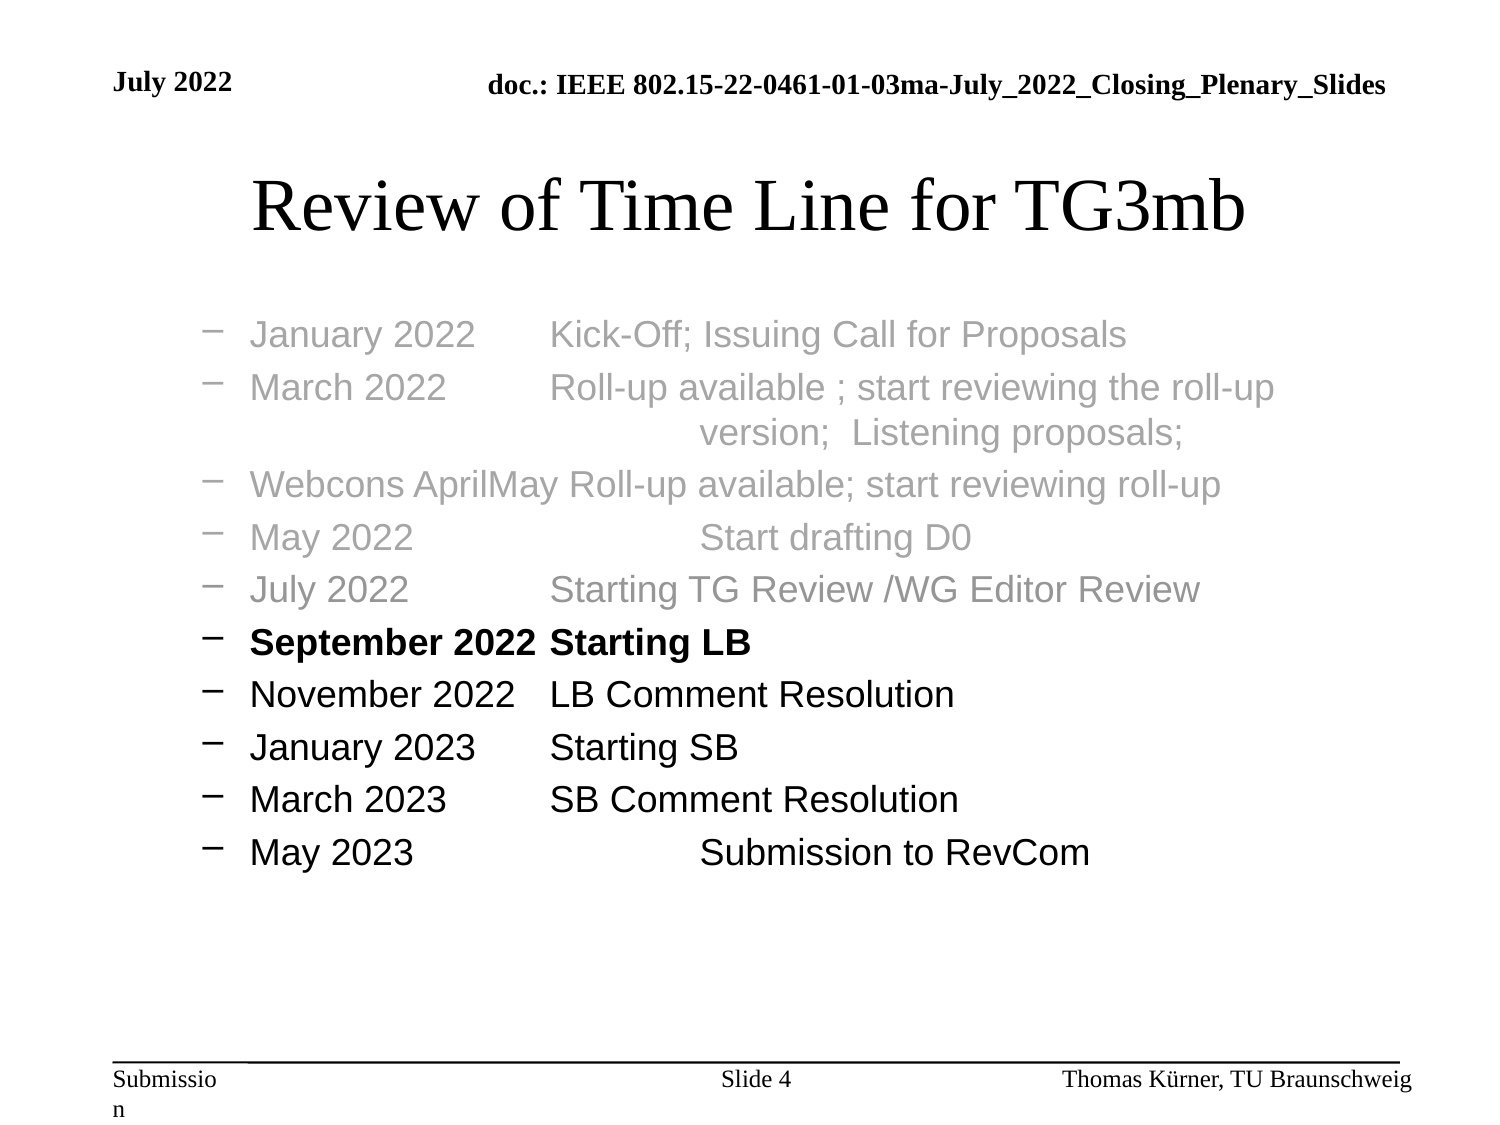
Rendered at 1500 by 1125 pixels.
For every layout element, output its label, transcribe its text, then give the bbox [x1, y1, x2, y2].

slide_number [112, 61, 376, 98]
list January 2022 Kick-Off; Issuing Call for Proposals March 2022 Roll-up available ; start reviewing the roll-up version; Listening proposals; Webcons AprilMay Roll-up available; start reviewing roll-up May 2022 Start drafting D0 July 2022 Starting TG Review /WG Editor Review September 2022 Starting LB November 2022 LB Comment Resolution January 2023 Starting SB March 2023 SB Comment Resolution May 2023 Submission to RevCom [112, 302, 1388, 978]
title Review of Time Line for TG3mb [112, 112, 1388, 288]
slide_number Slide 4 [712, 1061, 800, 1093]
footer Thomas Kürner, TU Braunschweig [899, 1061, 1413, 1093]
